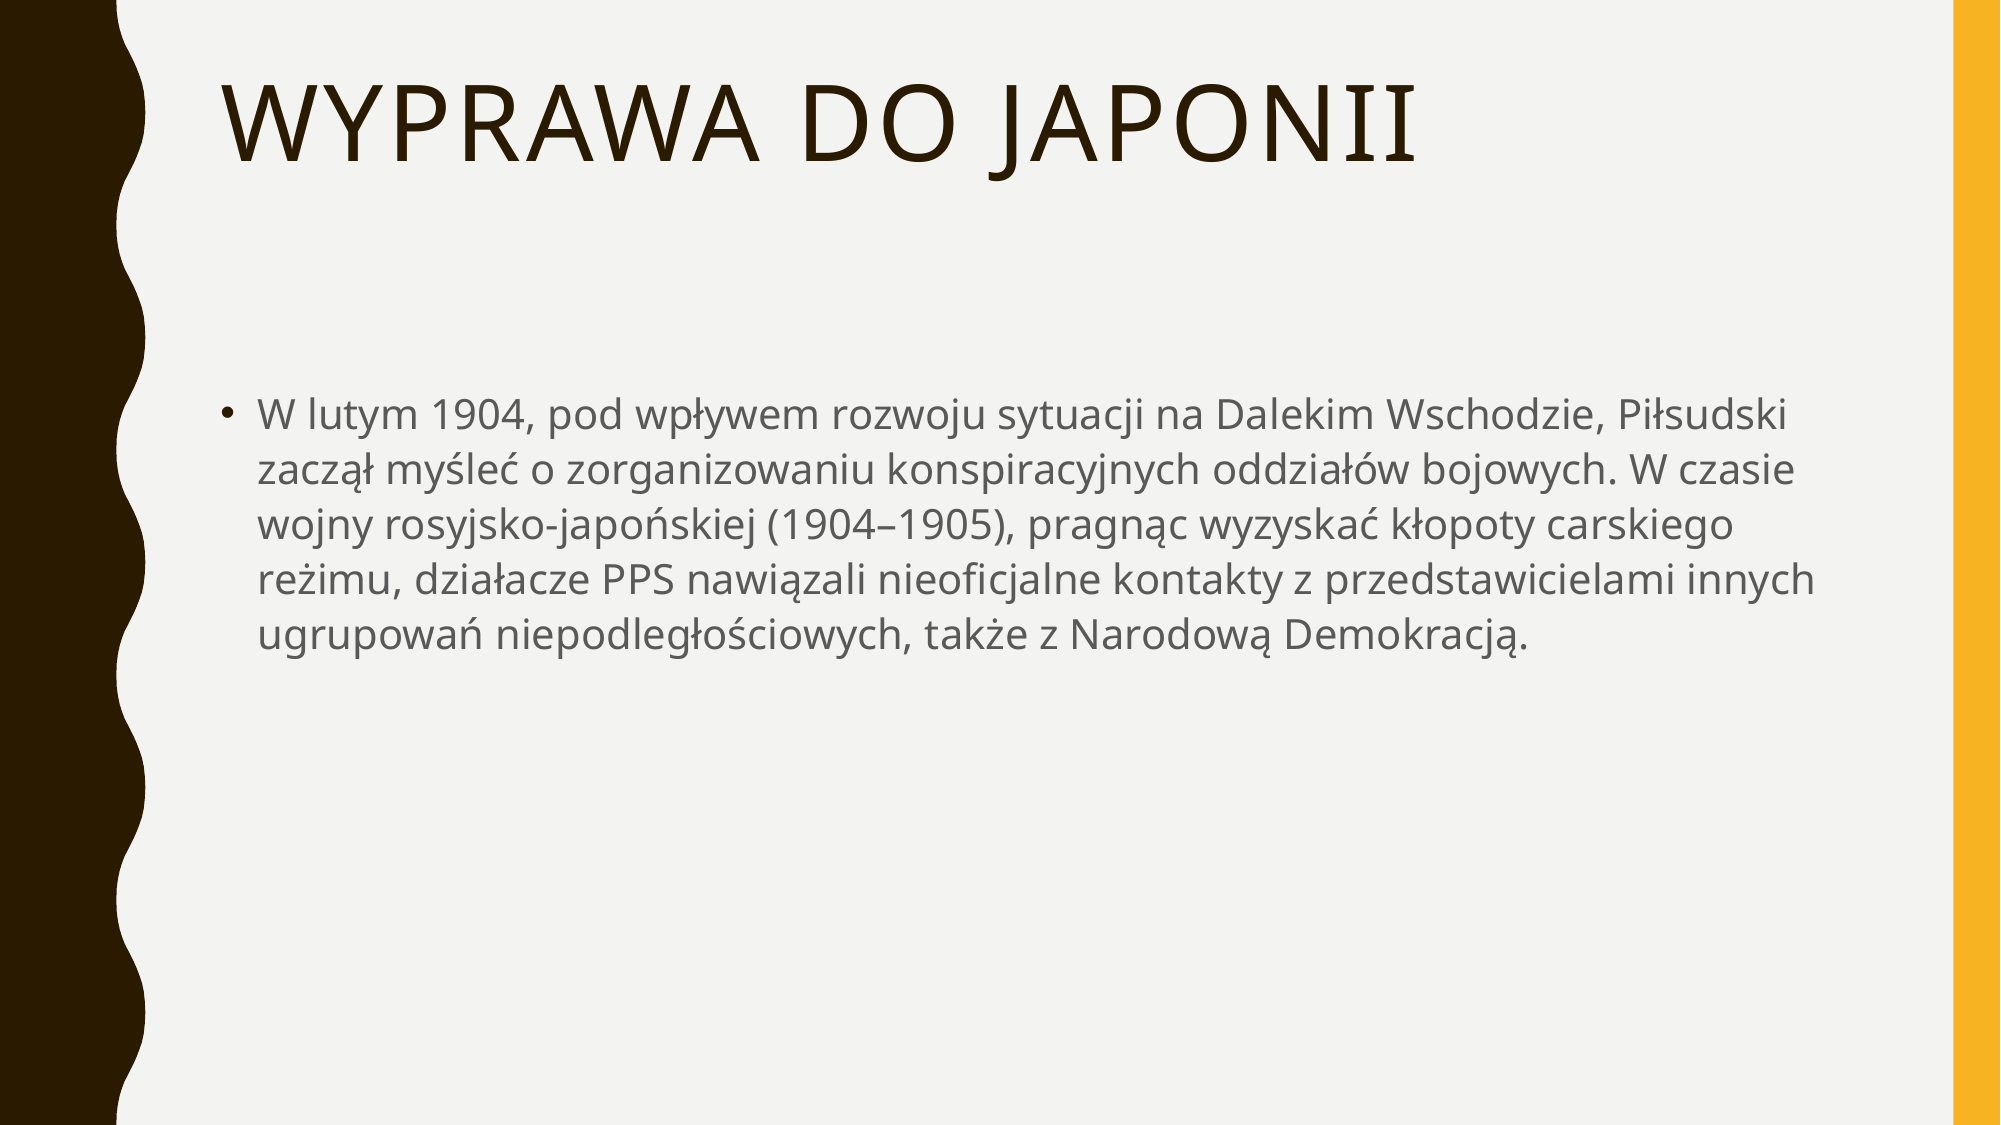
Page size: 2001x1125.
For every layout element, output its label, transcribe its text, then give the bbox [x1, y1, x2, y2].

list W lutym 1904, pod wpływem rozwoju sytuacji na Dalekim Wschodzie, Piłsudski zaczął myśleć o zorganizowaniu konspiracyjnych oddziałów bojowych. W czasie wojny rosyjsko-japońskiej (1904–1905), pragnąc wyzyskać kłopoty carskiego reżimu, działacze PPS nawiązali nieoficjalne kontakty z przedstawicielami innych ugrupowań niepodległościowych, także z Narodową Demokracją. [205, 375, 1875, 965]
title WYPRAWA DO JAPONII [205, 62, 1875, 308]
